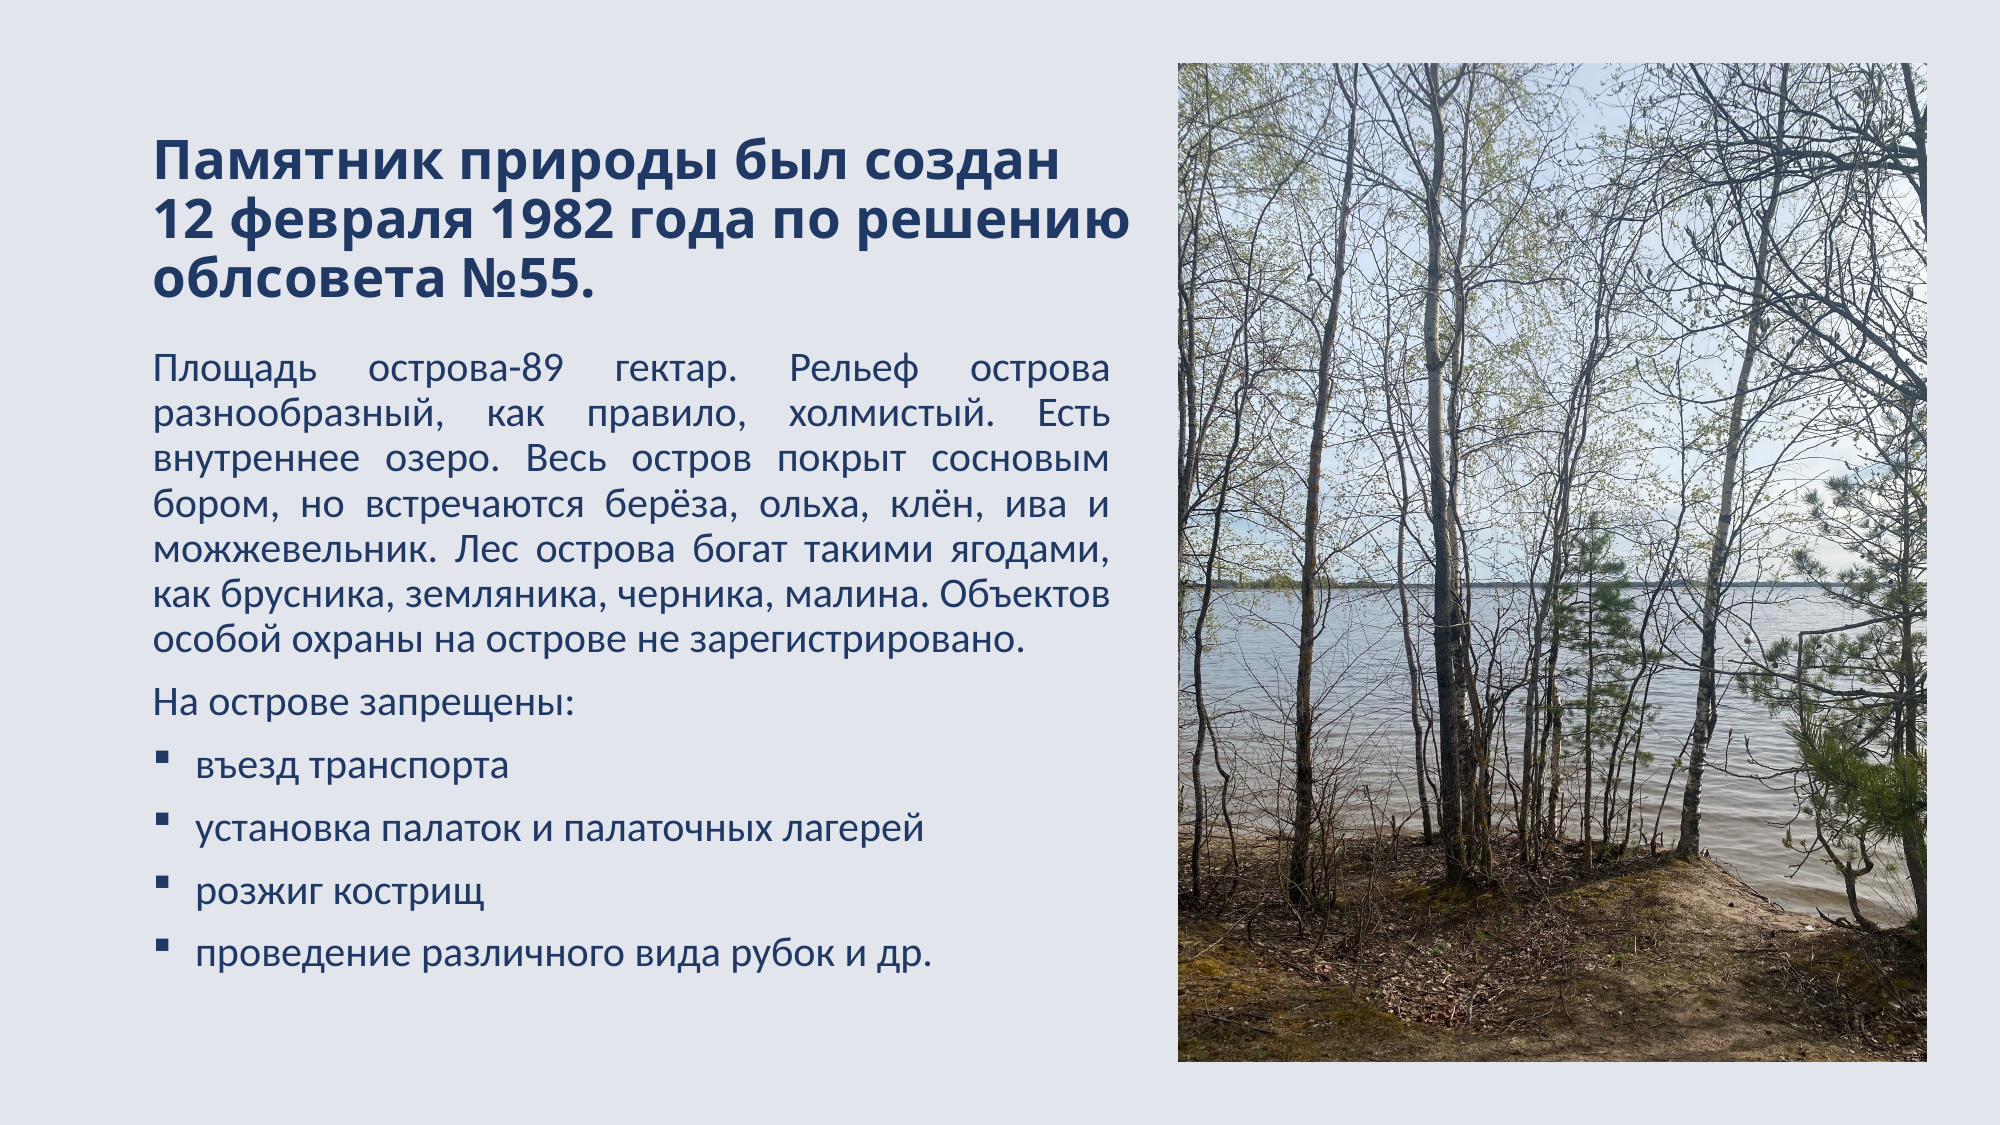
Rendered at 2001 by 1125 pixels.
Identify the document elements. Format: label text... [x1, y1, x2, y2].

list Площадь острова-89 гектар. Рельеф острова разнообразный, как правило, холмистый. Есть внутреннее озеро. Весь остров покрыт сосновым бором, но встречаются берёза, ольха, клён, ива и можжевельник. Лес острова богат такими ягодами, как брусника, земляника, черника, малина. Объектов особой охраны на острове не зарегистрировано. На острове запрещены: въезд транспорта установка палаток и палаточных лагерей розжиг кострищ проведение различного вида рубок и др. [137, 337, 1126, 1005]
title Памятник природы был создан 12 февраля 1982 года по решению облсовета №55. [137, 120, 1151, 383]
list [1178, 63, 1927, 1062]
